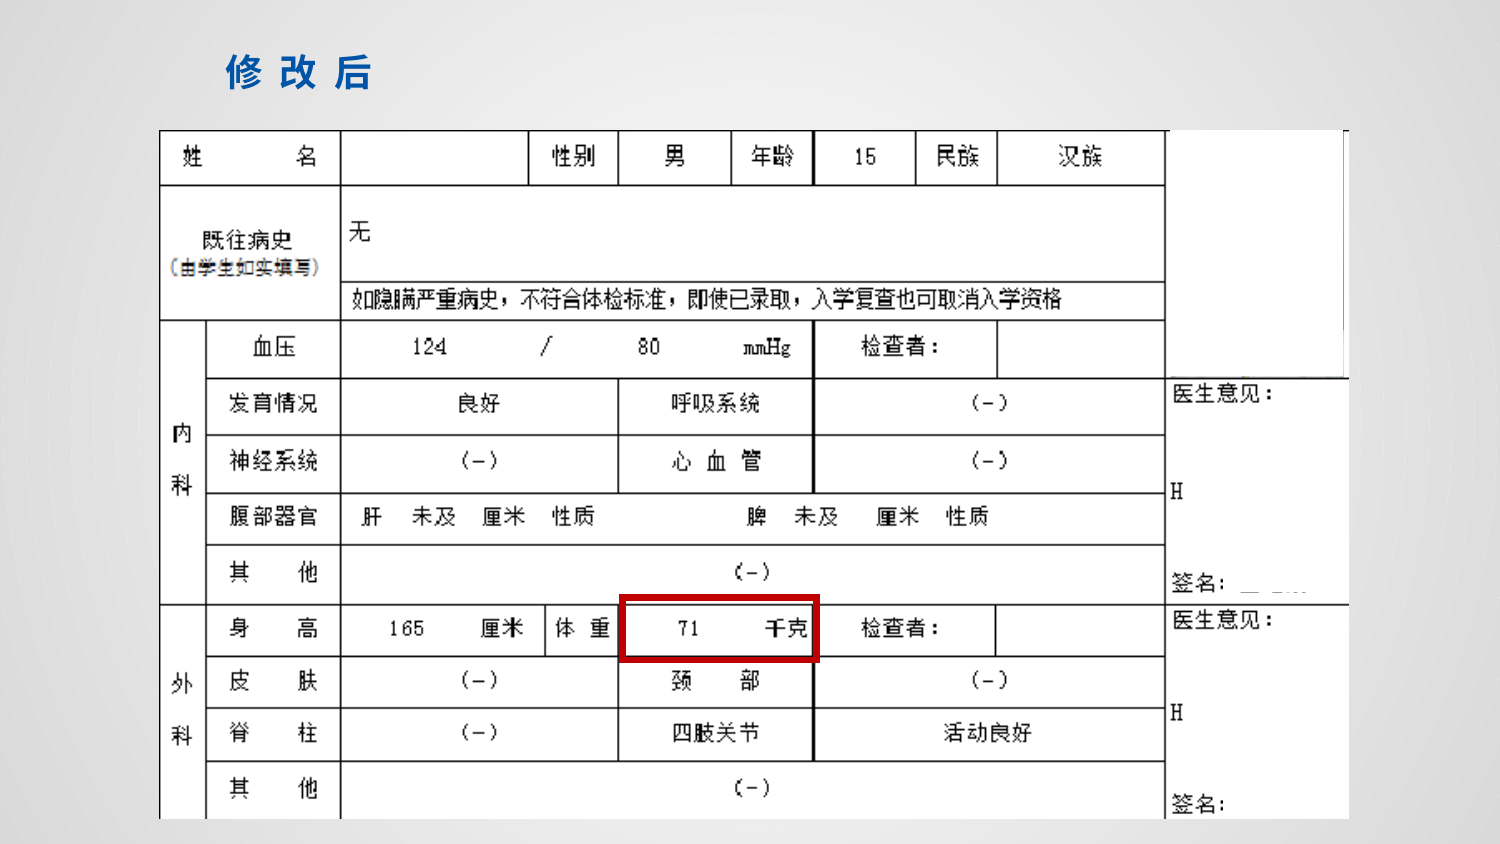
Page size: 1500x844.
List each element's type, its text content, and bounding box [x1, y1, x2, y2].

text_box 修 改 后 [210, 19, 460, 102]
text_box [159, 130, 1349, 819]
